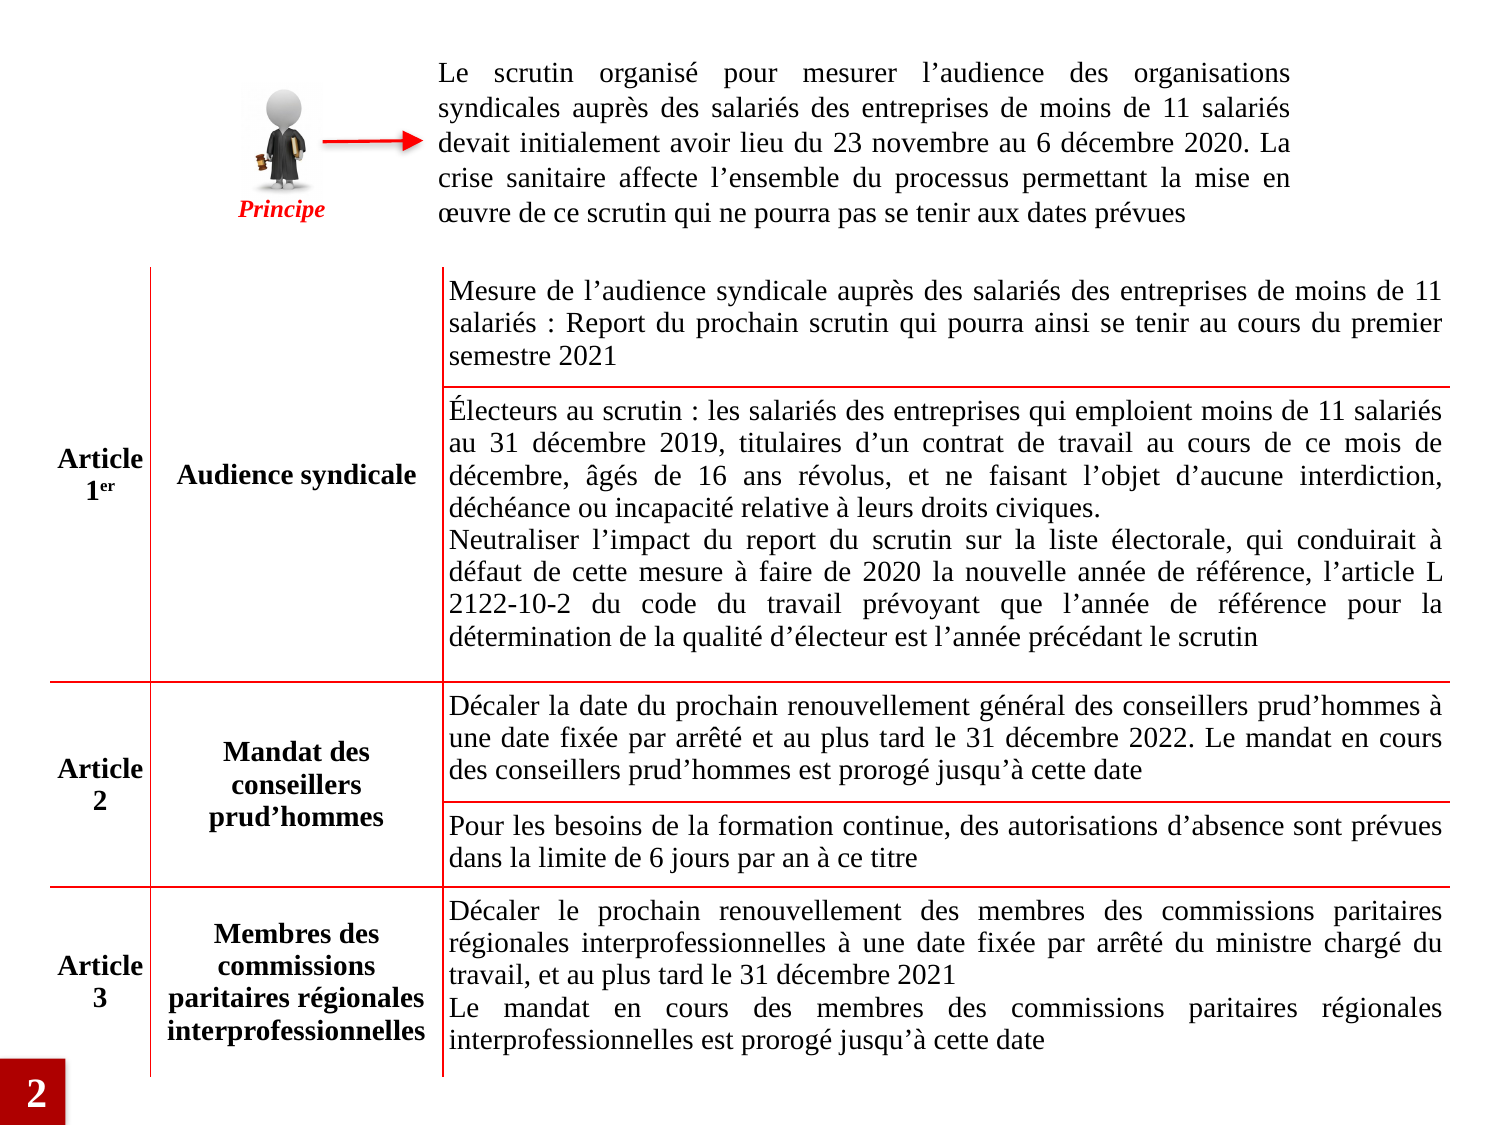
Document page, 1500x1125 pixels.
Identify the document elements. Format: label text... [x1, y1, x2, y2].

text_box Principe [218, 185, 346, 231]
table_cell Pour les besoins de la formation continue, des autorisations d’absence sont prévues dans la limite de 6 jours par an à ce titre [444, 803, 1450, 886]
table_cell Article 3 [50, 888, 150, 1077]
table_cell Membres des commissions paritaires régionales interprofessionnelles [151, 888, 442, 1077]
table_cell Article 2 [50, 683, 150, 886]
text_box Le scrutin organisé pour mesurer l’audience des organisations syndicales auprès des salariés des entreprises de moins de 11 salariés devait initialement avoir lieu du 23 novembre au 6 décembre 2020. La crise sanitaire affecte l’ensemble du processus permettant la mise en œuvre de ce scrutin qui ne pourra pas se tenir aux dates prévues [423, 45, 1307, 236]
picture [241, 81, 323, 202]
table_cell Décaler le prochain renouvellement des membres des commissions paritaires régionales interprofessionnelles à une date fixée par arrêté du ministre chargé du travail, et au plus tard le 31 décembre 2021 Le mandat en cours des membres des commissions paritaires régionales interprofessionnelles est prorogé jusqu’à cette date [444, 888, 1450, 1077]
table_cell Mandat des conseillers prud’hommes [151, 683, 442, 886]
table_header Audience syndicale [151, 267, 442, 681]
table_cell Décaler la date du prochain renouvellement général des conseillers prud’hommes à une date fixée par arrêté et au plus tard le 31 décembre 2022. Le mandat en cours des conseillers prud’hommes est prorogé jusqu’à cette date [444, 683, 1450, 801]
table_header Mesure de l’audience syndicale auprès des salariés des entreprises de moins de 11 salariés : Report du prochain scrutin qui pourra ainsi se tenir au cours du premier semestre 2021 [444, 267, 1450, 386]
table_header Article 1er [50, 267, 150, 681]
table_cell Électeurs au scrutin : les salariés des entreprises qui emploient moins de 11 salariés au 31 décembre 2019, titulaires d’un contrat de travail au cours de ce mois de décembre, âgés de 16 ans révolus, et ne faisant l’objet d’aucune interdiction, déchéance ou incapacité relative à leurs droits civiques. Neutraliser l’impact du report du scrutin sur la liste électorale, qui conduirait à défaut de cette mesure à faire de 2020 la nouvelle année de référence, l’article L 2122-10-2 du code du travail prévoyant que l’année de référence pour la détermination de la qualité d’électeur est l’année précédant le scrutin [444, 388, 1450, 681]
